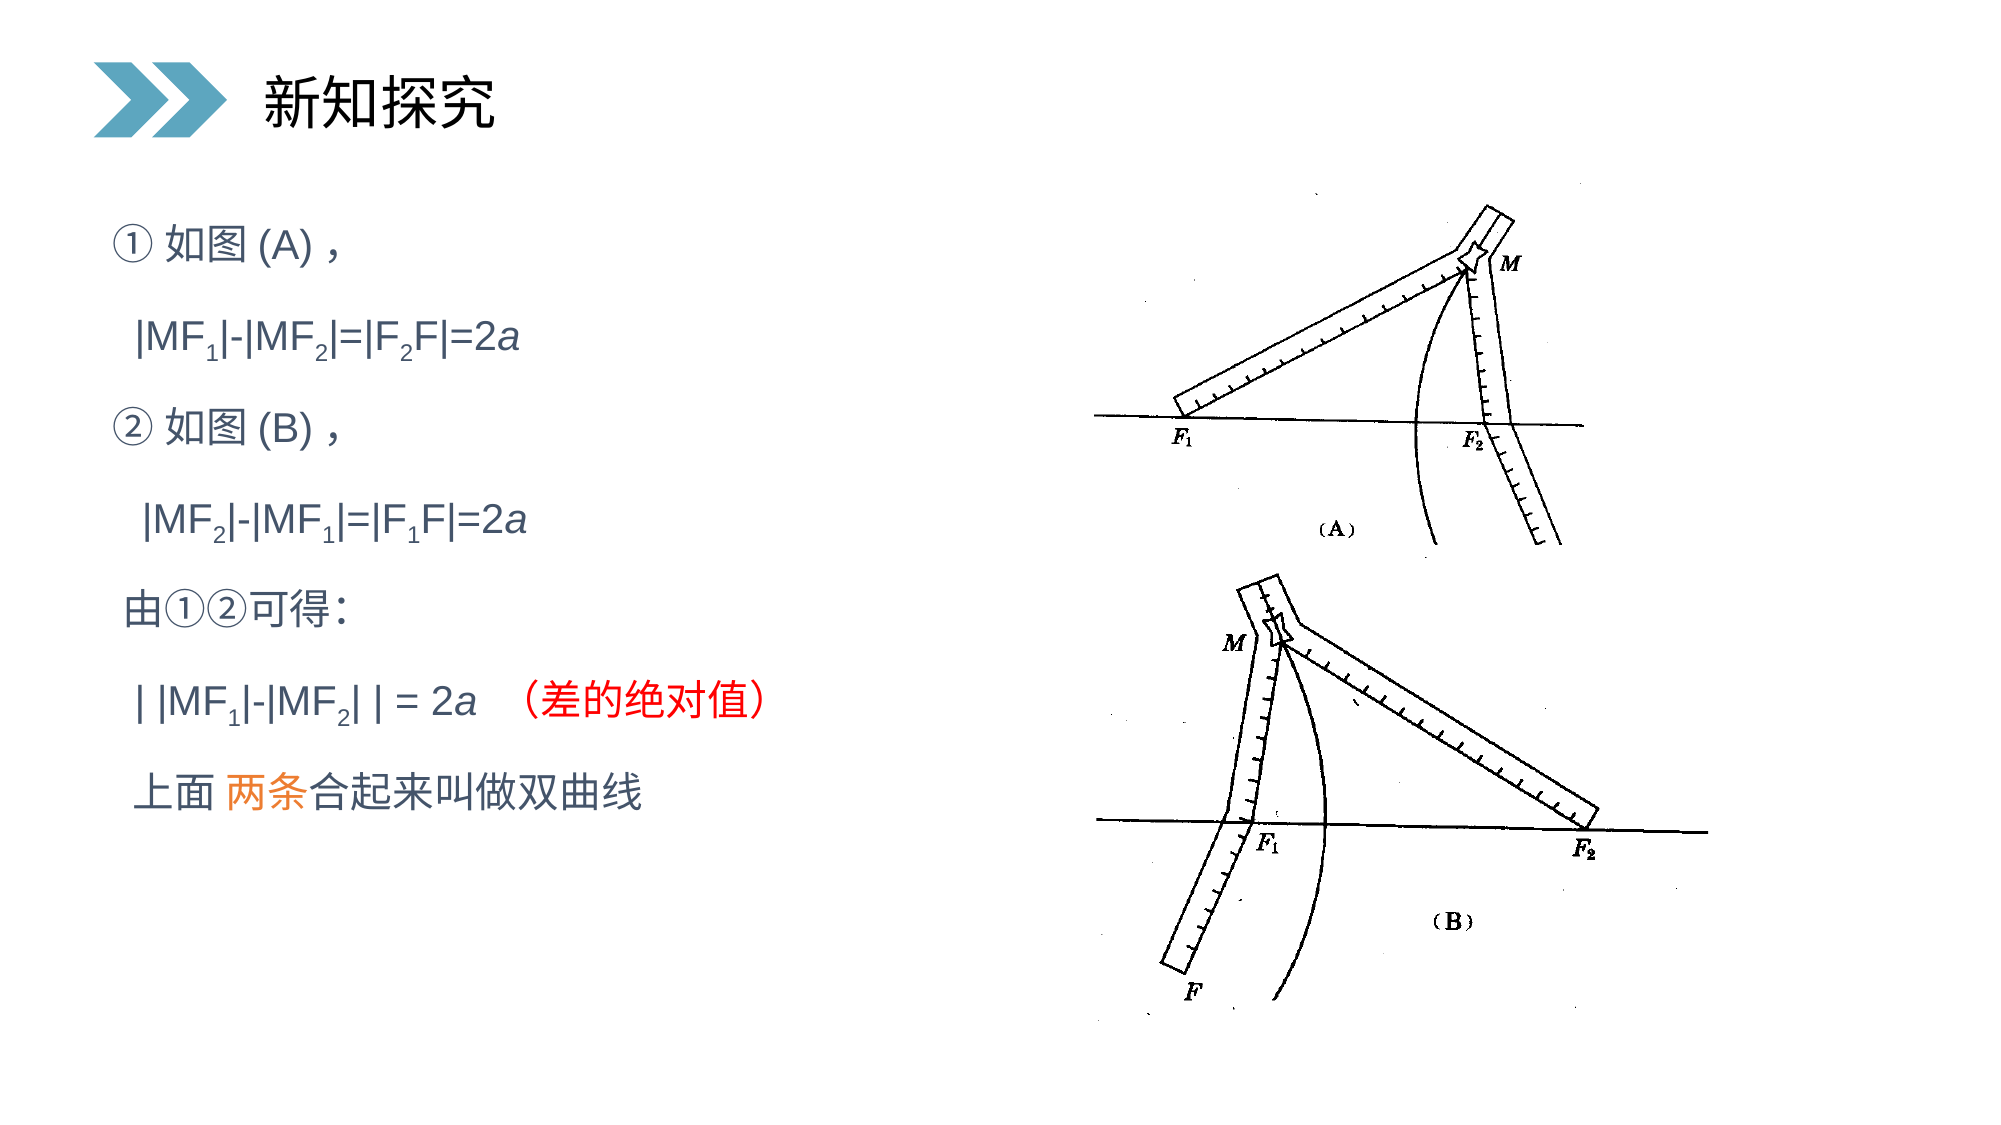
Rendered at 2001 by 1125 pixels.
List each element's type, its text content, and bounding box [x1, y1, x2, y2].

text_box 由①②可得： [108, 575, 874, 641]
text_box 上面 两条合起来叫做双曲线 [117, 757, 658, 823]
text_box | |MF1|-|MF2| | = 2a （差的绝对值） [108, 666, 874, 739]
text_box ②如图(B)， [97, 393, 380, 458]
text_box |MF2|-|MF1|=|F1F|=2a [115, 484, 543, 556]
text_box |MF1|-|MF2|=|F2F|=2a [108, 301, 789, 374]
picture [1065, 179, 1709, 1026]
text_box 新知探究 [248, 66, 1088, 137]
text_box ①如图(A)， [97, 210, 380, 276]
